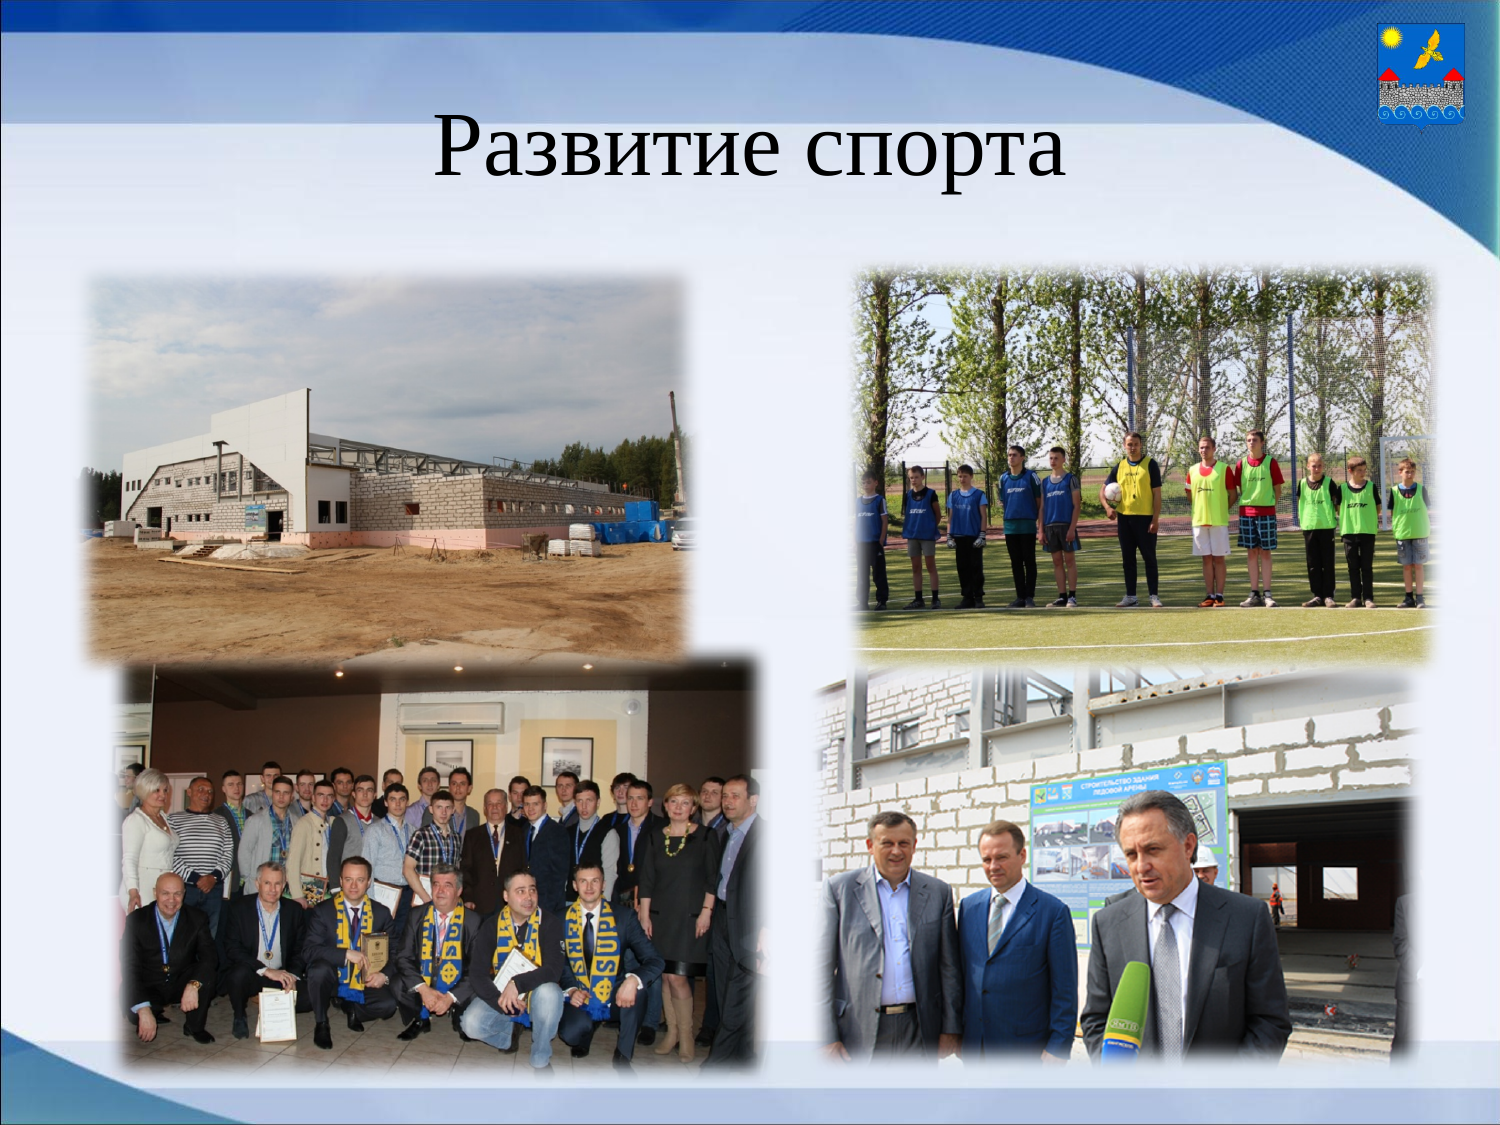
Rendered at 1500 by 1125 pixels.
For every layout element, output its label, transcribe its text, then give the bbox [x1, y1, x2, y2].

picture [0, 0, 1500, 1125]
title Развитие спорта [74, 44, 1426, 233]
